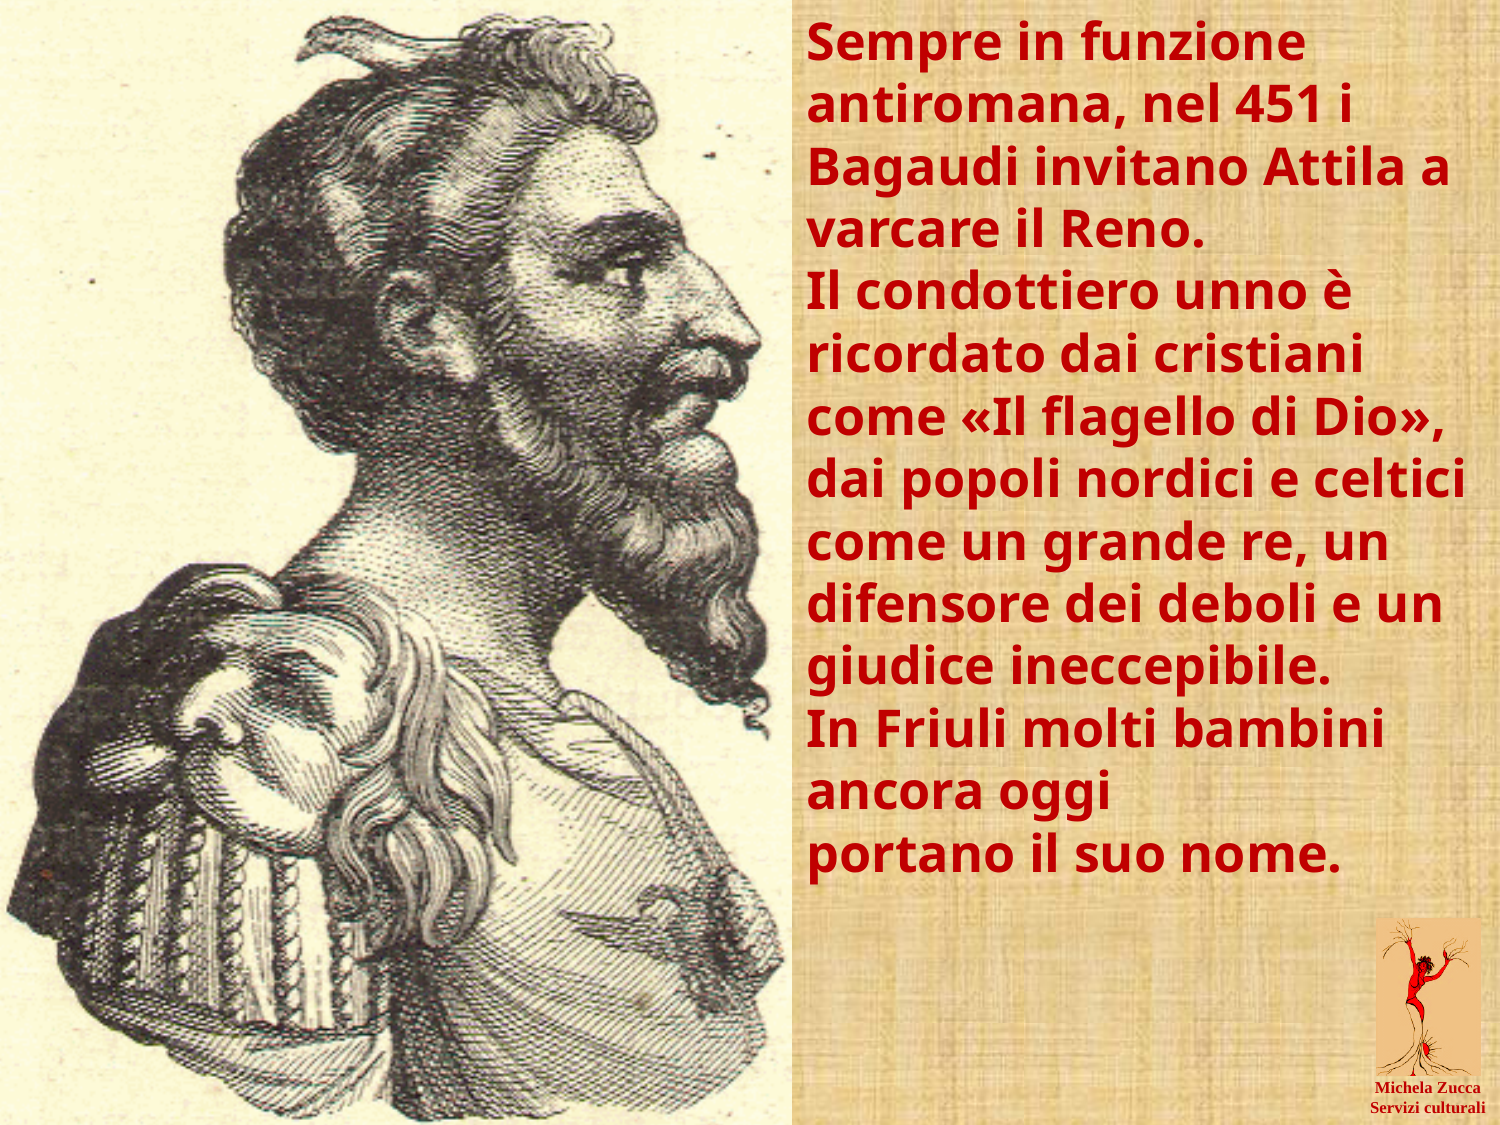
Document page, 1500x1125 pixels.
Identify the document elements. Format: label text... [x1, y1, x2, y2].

text_box Sempre in funzione antiromana, nel 451 i Bagaudi invitano Attila a varcare il Reno. Il condottiero unno è ricordato dai cristiani come «Il flagello di Dio», dai popoli nordici e celtici come un grande re, un difensore dei deboli e un giudice ineccepibile. In Friuli molti bambini ancora oggi portano il suo nome. [794, 0, 1500, 891]
picture [0, 0, 1500, 1125]
text_box Michela Zucca Servizi culturali [1345, 1069, 1500, 1125]
